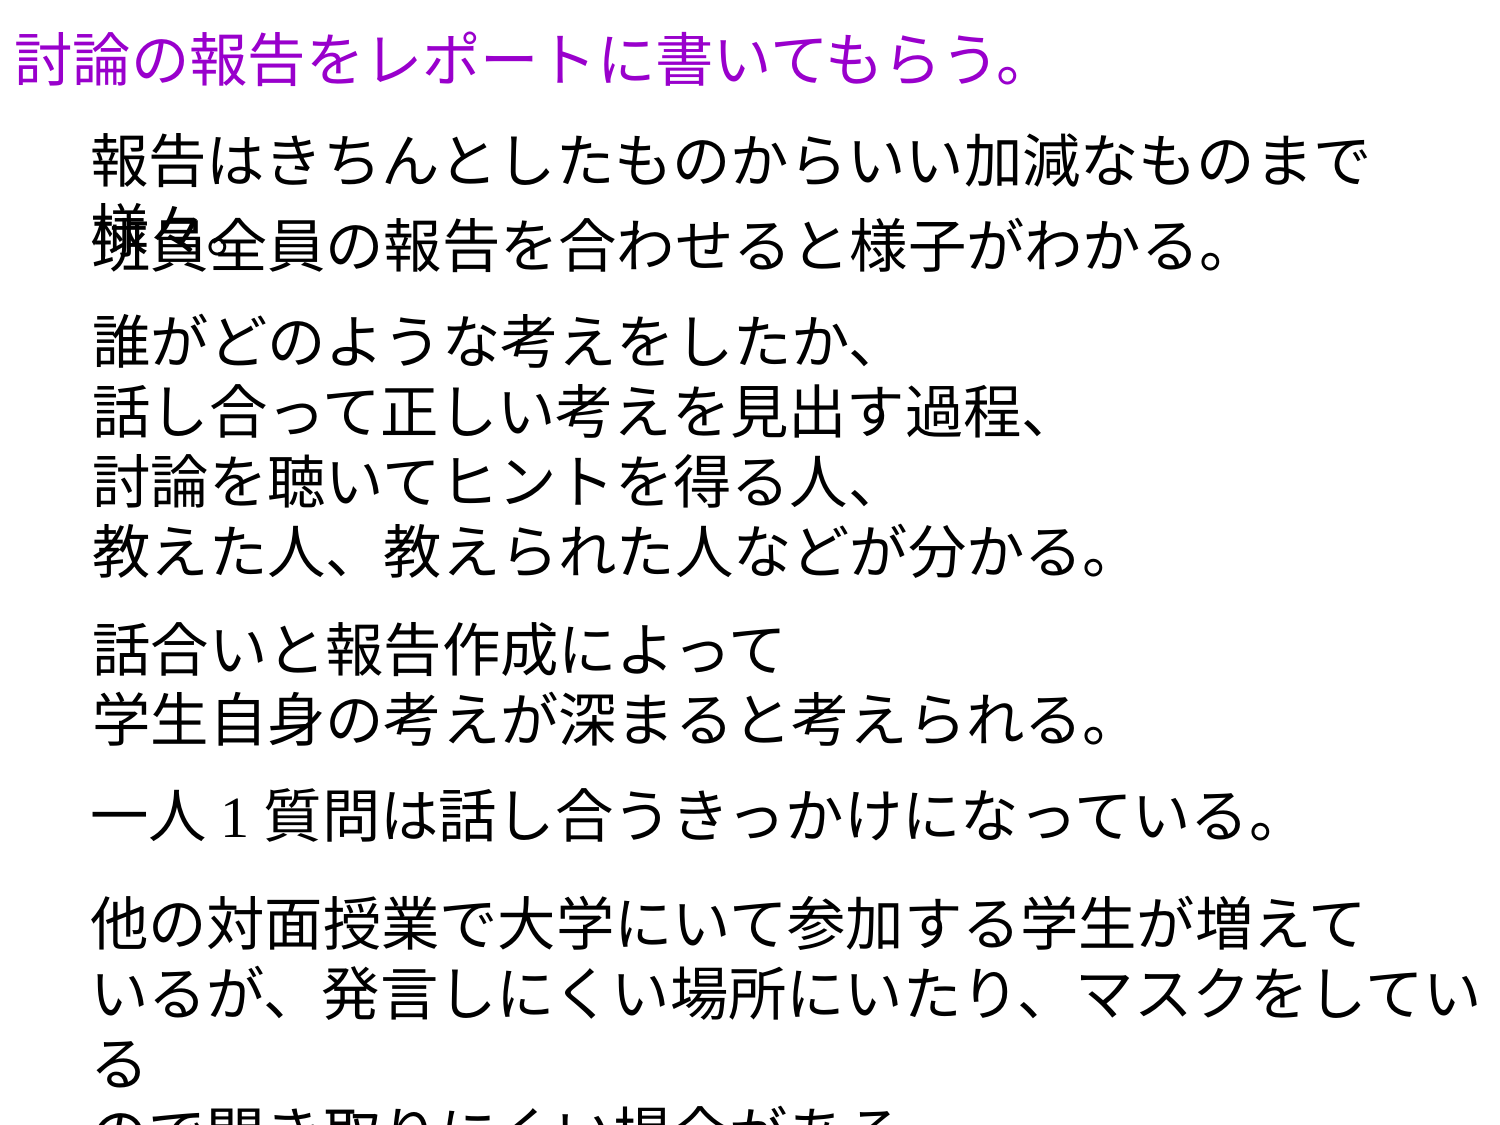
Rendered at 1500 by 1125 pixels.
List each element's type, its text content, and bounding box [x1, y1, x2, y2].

text_box 話合いと報告作成によって 学生自身の考えが深まると考えられる。 [77, 605, 1500, 761]
text_box 他の対面授業で大学にいて参加する学生が増えて いるが、発言しにくい場所にいたり、マスクをしている ので聞き取りにくい場合がある。 [75, 879, 1500, 1125]
text_box 報告はきちんとしたものからいい加減なものまで様々。 [75, 116, 1500, 272]
text_box 誰がどのような考えをしたか、 話し合って正しい考えを見出す過程、 討論を聴いてヒントを得る人、 教えた人、教えられた人などが分かる。 [77, 297, 1500, 593]
text_box 班員全員の報告を合わせると様子がわかる。 [77, 202, 1500, 287]
text_box 一人1質問は話し合うきっかけになっている。 [75, 772, 1500, 857]
text_box 討論の報告をレポートに書いてもらう。 [0, 15, 1243, 100]
